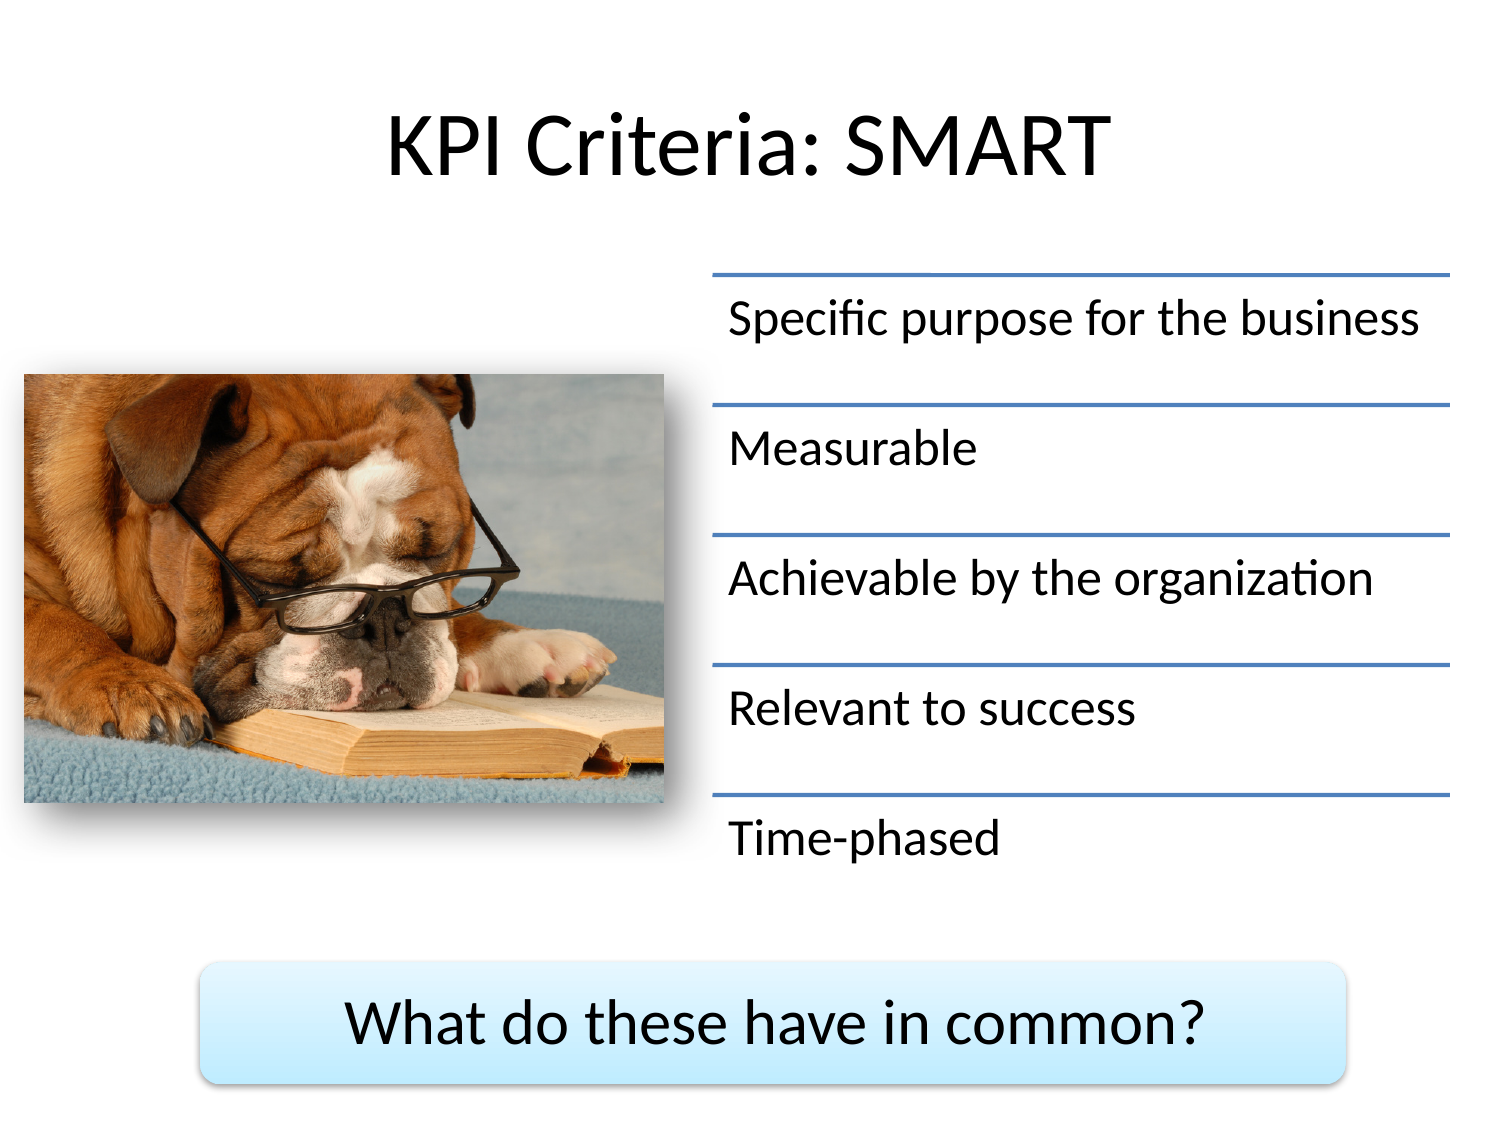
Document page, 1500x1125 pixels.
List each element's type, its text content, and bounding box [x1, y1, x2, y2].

title KPI Criteria: SMART [75, 45, 1425, 233]
picture [24, 374, 665, 803]
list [712, 274, 1451, 926]
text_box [199, 962, 1346, 1088]
